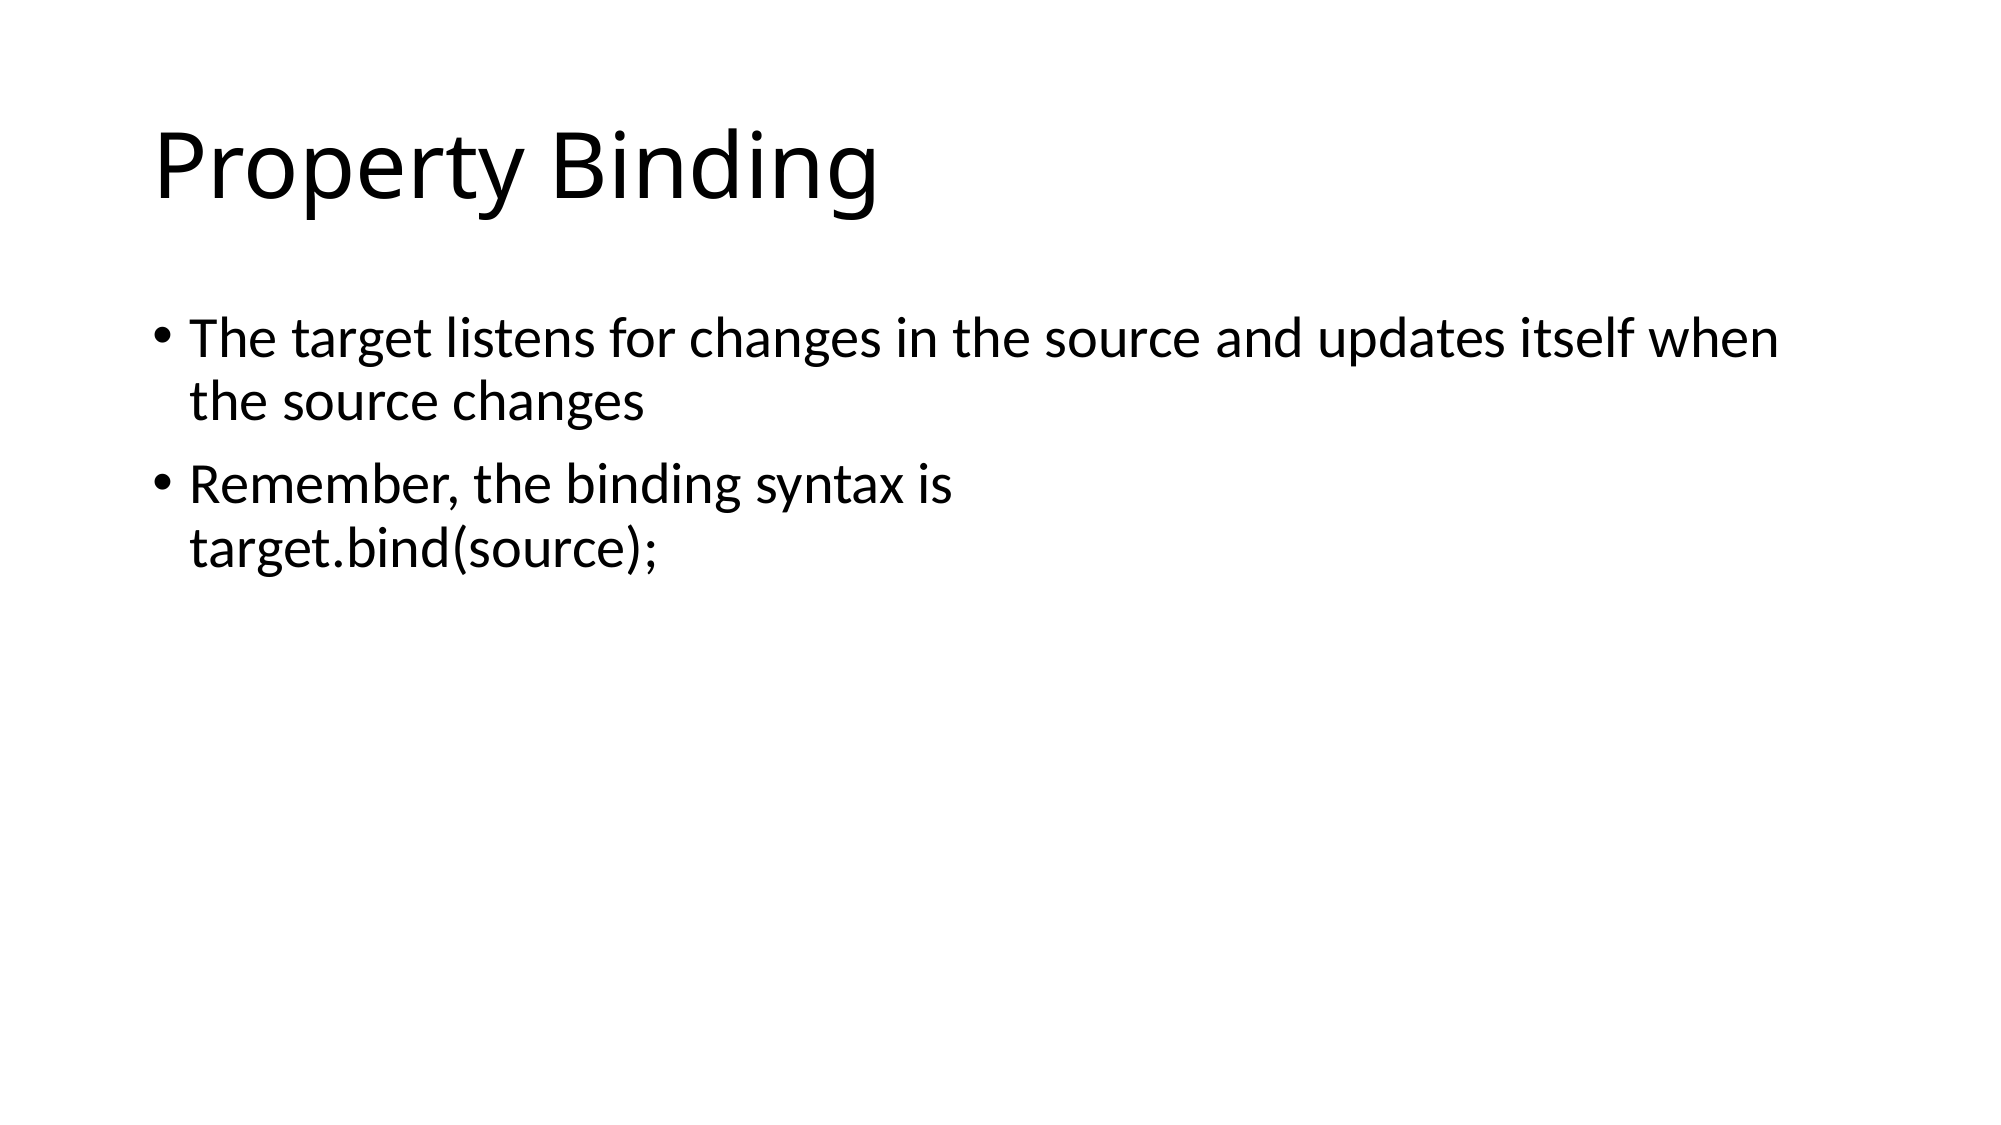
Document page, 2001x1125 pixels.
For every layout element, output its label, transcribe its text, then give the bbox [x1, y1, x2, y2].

title Property Binding [137, 59, 1863, 278]
list The target listens for changes in the source and updates itself when the source changes Remember, the binding syntax is target.bind(source); [137, 299, 1863, 1014]
